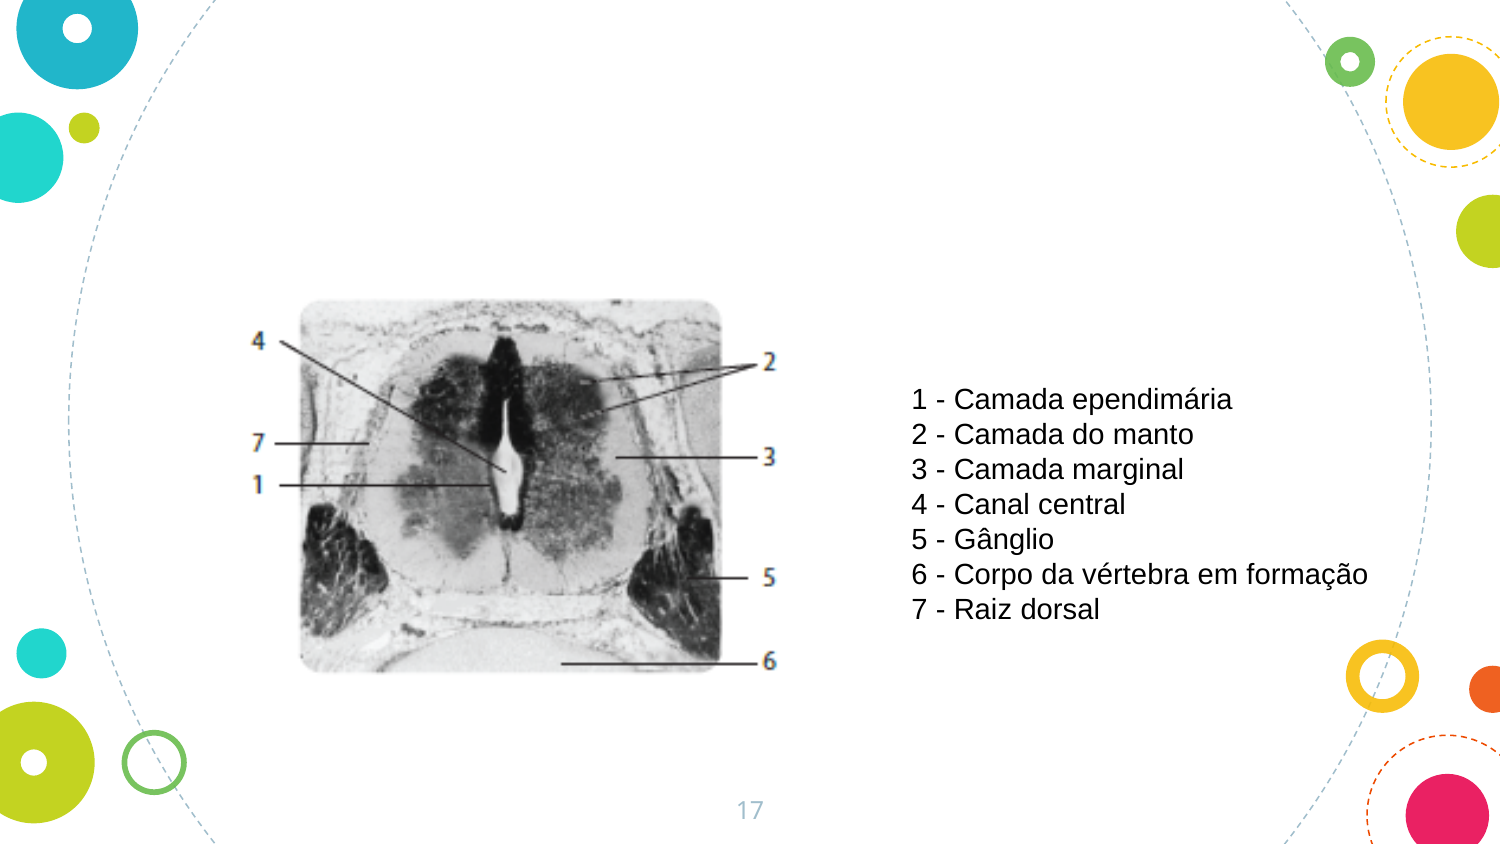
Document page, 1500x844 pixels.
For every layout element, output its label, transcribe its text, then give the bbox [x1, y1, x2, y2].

text_box 1 - Camada ependimária 2 - Camada do manto 3 - Camada marginal 4 - Canal central 5 - Gânglio 6 - Corpo da vértebra em formação 7 - Raiz dorsal [896, 373, 1395, 633]
slide_number 17 [711, 779, 789, 844]
picture [228, 267, 805, 694]
